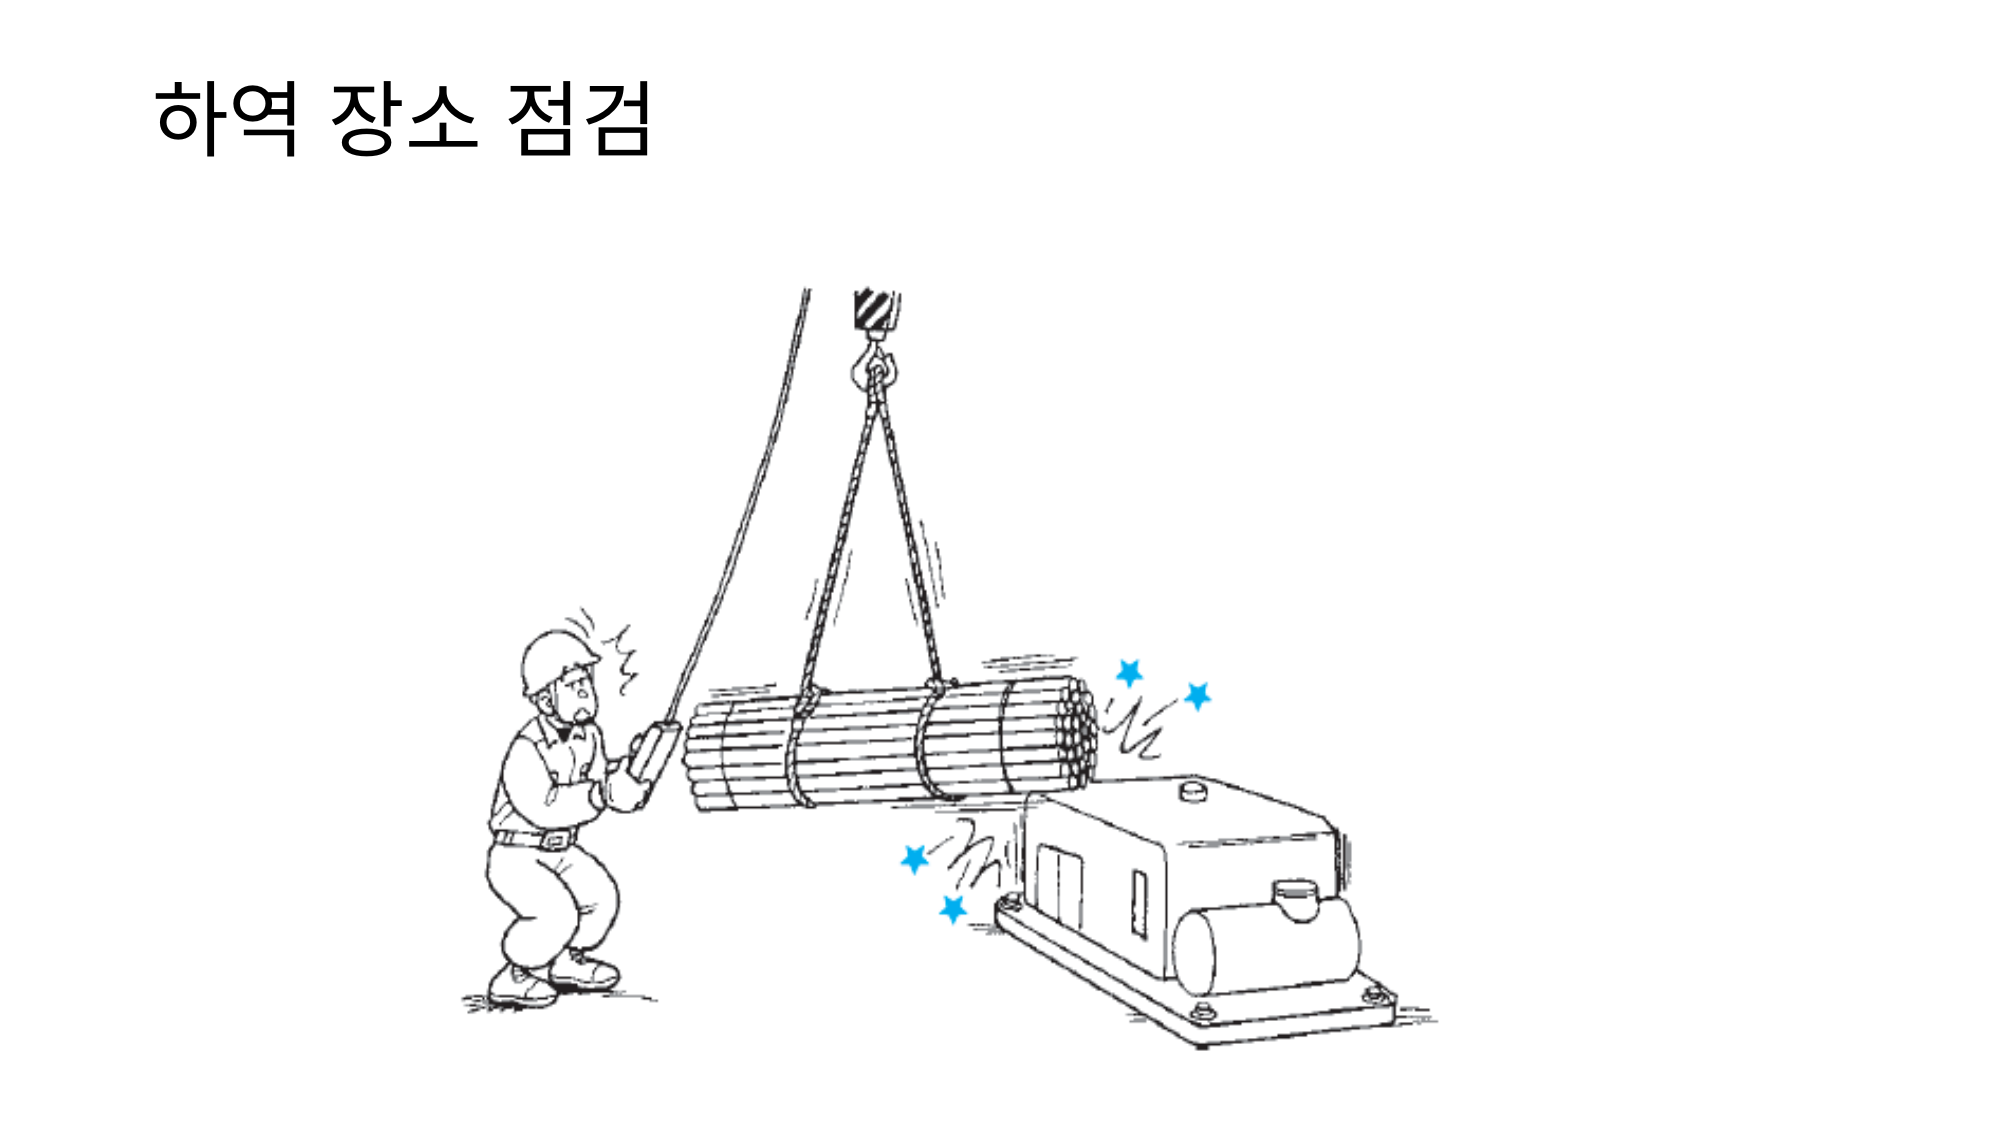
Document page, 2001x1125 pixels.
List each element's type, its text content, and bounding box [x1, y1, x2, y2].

text_box 하역 장소 점검 [137, 59, 1863, 188]
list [428, 241, 1479, 1087]
